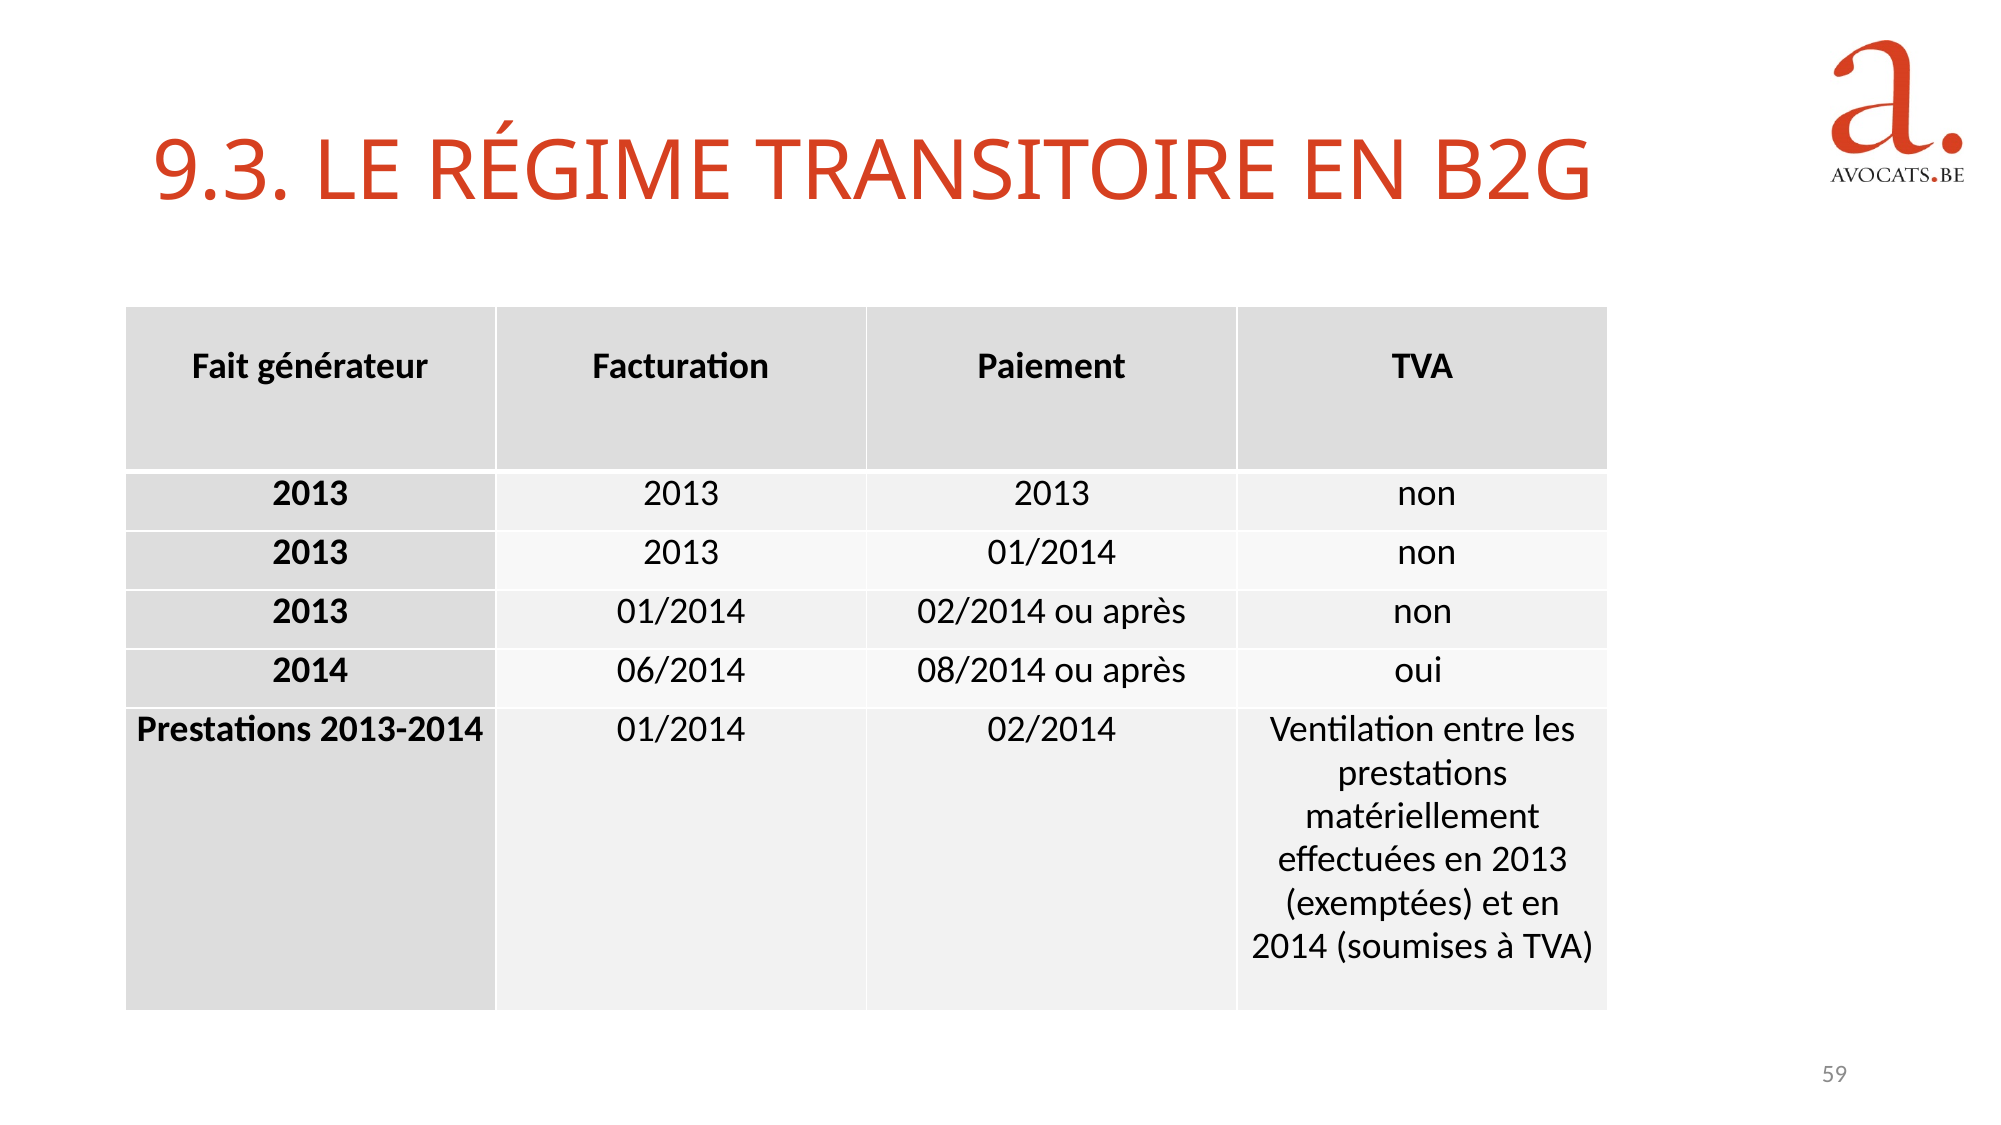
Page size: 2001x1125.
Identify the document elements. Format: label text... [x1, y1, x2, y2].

slide_number 59 [1412, 1042, 1863, 1103]
table_cell oui [1238, 650, 1607, 707]
table_cell 2014 [126, 650, 495, 707]
table_cell non [1238, 591, 1607, 648]
table_cell 01/2014 [497, 591, 866, 648]
table_cell 02/2014 [867, 709, 1236, 1010]
table_cell 2013 [126, 474, 495, 530]
table_cell 2013 [497, 532, 866, 589]
table_cell 06/2014 [497, 650, 866, 707]
table_cell 02/2014 ou après [867, 591, 1236, 648]
table_header Facturation [497, 307, 866, 469]
table_cell 08/2014 ou après [867, 650, 1236, 707]
table_cell 2013 [126, 591, 495, 648]
list [81, 291, 1807, 1006]
table_cell 2013 [497, 474, 866, 530]
table_cell 01/2014 [867, 532, 1236, 589]
picture [1830, 40, 1964, 182]
table_cell Prestations 2013-2014 [126, 709, 495, 1010]
table_header Fait générateur [126, 307, 495, 469]
table_cell 2013 [867, 474, 1236, 530]
table_cell 2013 [126, 532, 495, 589]
table_cell non [1238, 532, 1607, 589]
table_header Paiement [867, 307, 1236, 469]
table_header TVA [1238, 307, 1607, 469]
table_cell 01/2014 [497, 709, 866, 1010]
table_cell non [1238, 474, 1607, 530]
title 9.3. Le régime transitoire en B2G [137, 59, 1863, 278]
table_cell Ventilation entre les prestations matériellement effectuées en 2013 (exemptées) et en 2014 (soumises à TVA) [1238, 709, 1607, 1010]
